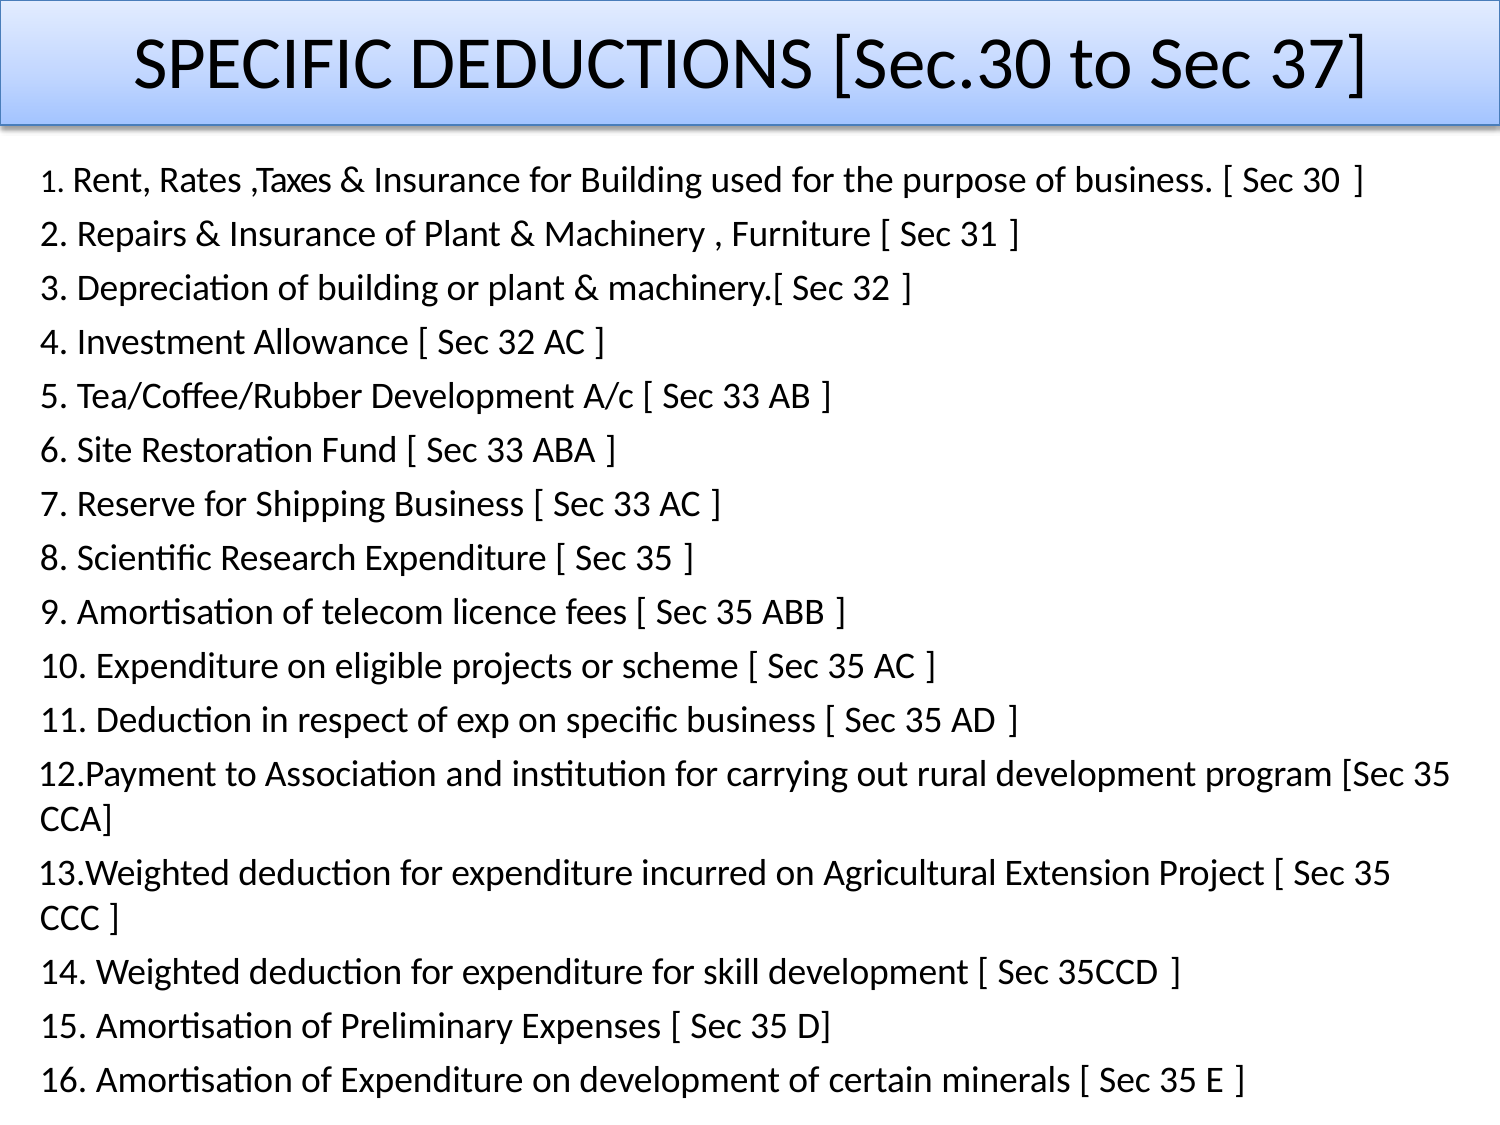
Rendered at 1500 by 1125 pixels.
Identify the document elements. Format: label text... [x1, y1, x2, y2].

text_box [0, 0, 1500, 164]
text_box Rent, Rates ,Taxes & Insurance for Building used for the purpose of business. [ Sec 30 ] Repairs & Insurance of Plant & Machinery , Furniture [ Sec 31 ] Depreciation of building or plant & machinery.[ Sec 32 ] Investment Allowance [ Sec 32 AC ] Tea/Coffee/Rubber Development A/c [ Sec 33 AB ] Site Restoration Fund [ Sec 33 ABA ] Reserve for Shipping Business [ Sec 33 AC ] Scientific Research Expenditure [ Sec 35 ] Amortisation of telecom licence fees [ Sec 35 ABB ] Expenditure on eligible projects or scheme [ Sec 35 AC ] Deduction in respect of exp on specific business [ Sec 35 AD ] Payment to Association and institution for carrying out rural development program [Sec 35 CCA] Weighted deduction for expenditure incurred on Agricultural Extension Project [ Sec 35 CCC ] Weighted deduction for expenditure for skill development [ Sec 35CCD ] Amortisation of Preliminary Expenses [ Sec 35 D] Amortisation of Expenditure on development of certain minerals [ Sec 35 E ] [37, 172, 1477, 1101]
